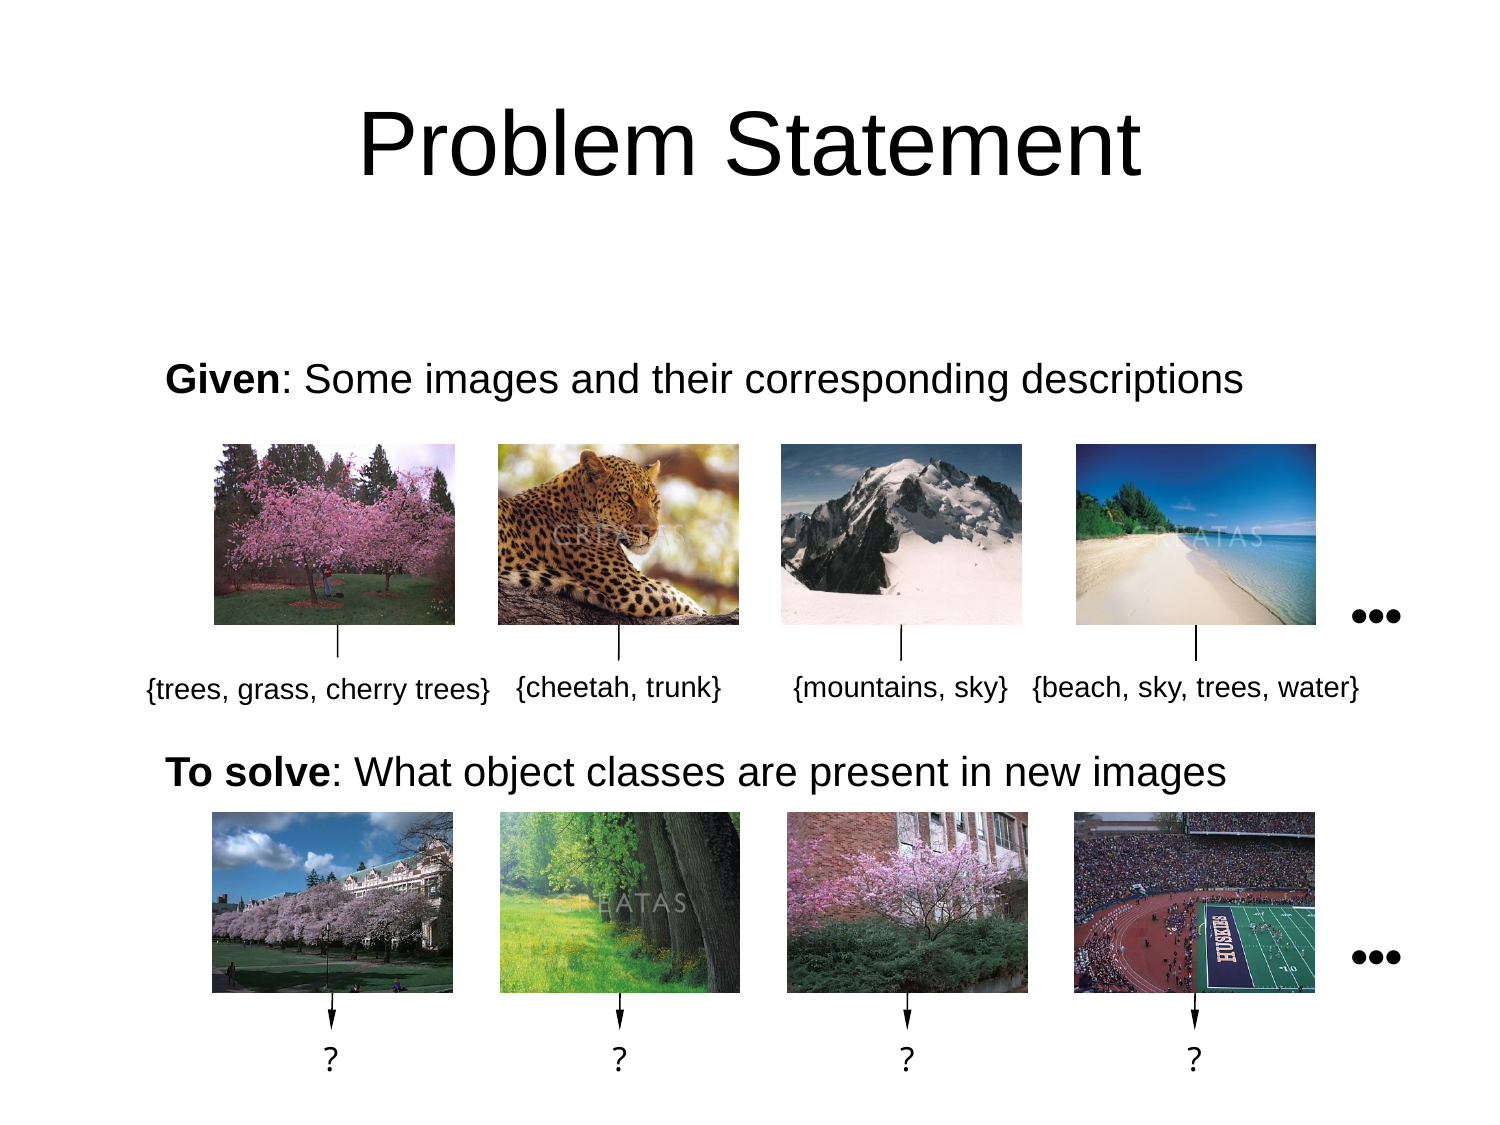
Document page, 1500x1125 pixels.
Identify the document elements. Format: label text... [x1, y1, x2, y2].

picture [1075, 444, 1317, 625]
text_box  [1337, 582, 1463, 648]
picture [214, 444, 455, 625]
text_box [149, 737, 1463, 993]
picture [780, 444, 1022, 625]
text_box {mountains, sky} [778, 660, 1017, 711]
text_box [274, 1002, 1252, 1086]
text_box Given: Some images and their corresponding descriptions [150, 344, 1300, 410]
picture [498, 444, 739, 625]
text_box {cheetah, trunk} [387, 660, 778, 711]
text_box {beach, sky, trees, water} [1017, 660, 1375, 711]
title Problem Statement [75, 45, 1425, 233]
text_box {trees, grass, cherry trees} [87, 662, 550, 713]
